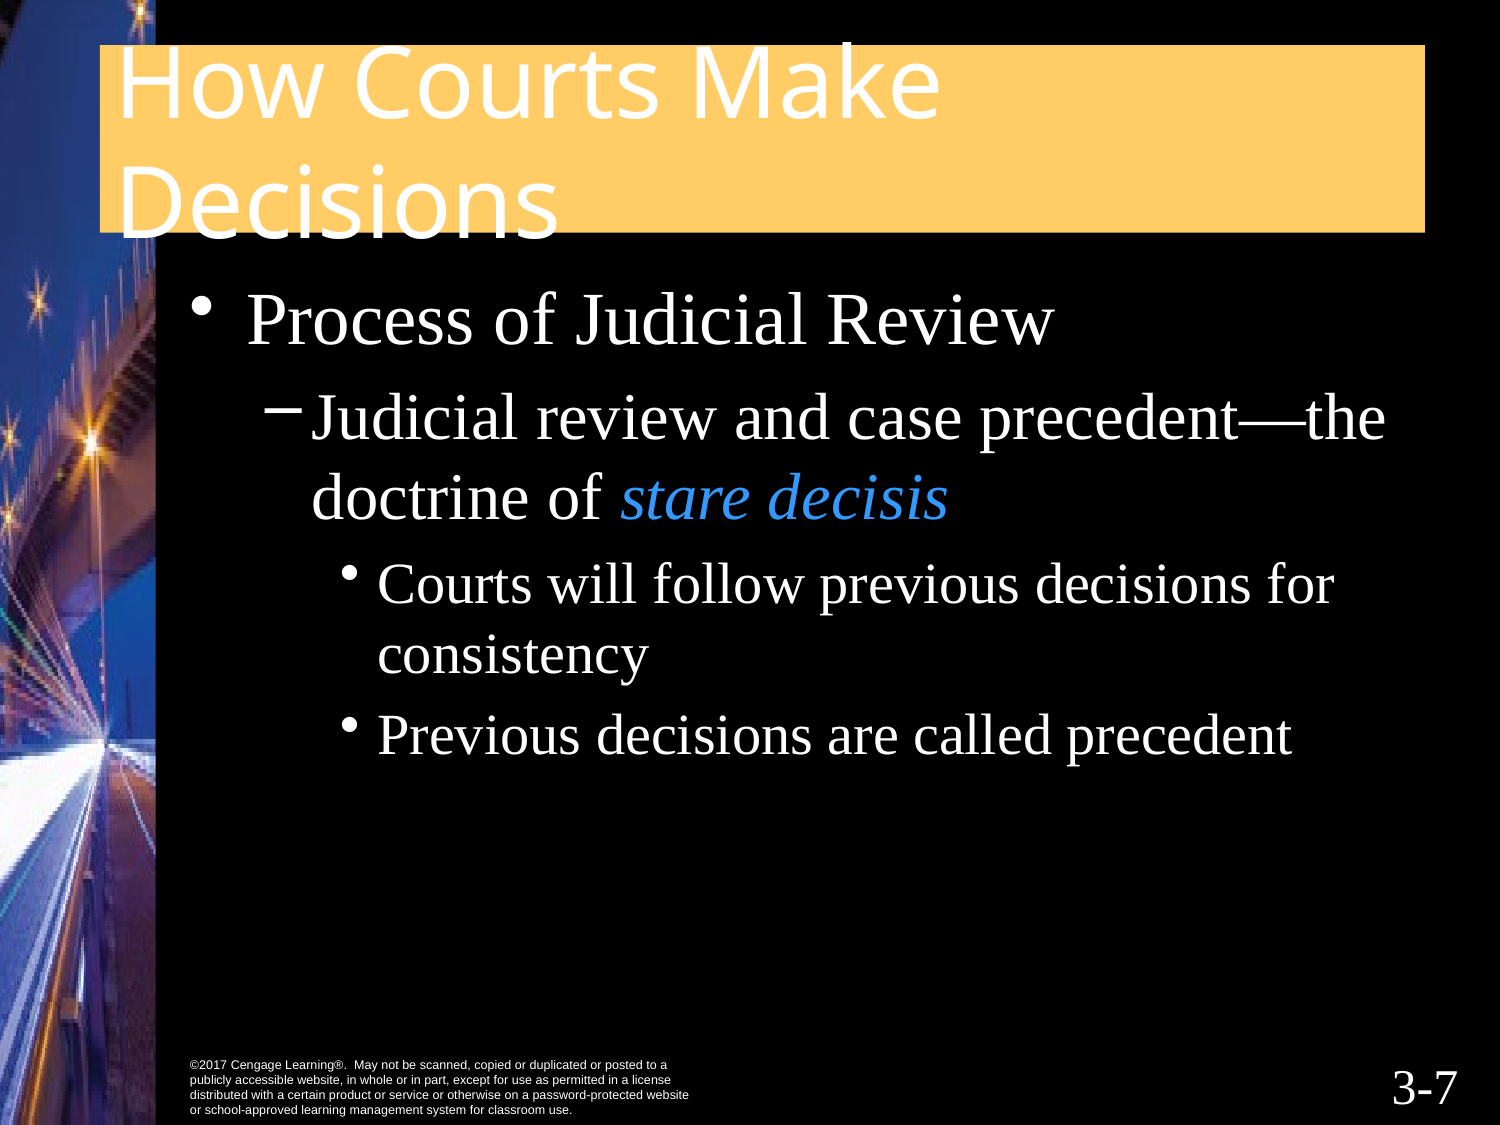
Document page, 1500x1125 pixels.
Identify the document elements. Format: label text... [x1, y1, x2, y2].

slide_number 3-6 [1349, 1046, 1500, 1125]
picture [0, 0, 155, 1125]
title How Courts Make Decisions [99, 44, 1426, 233]
list Process of Judicial Review Judicial review and case precedent—the doctrine of stare decisis Courts will follow previous decisions for consistency Previous decisions are called precedent [174, 262, 1425, 1005]
